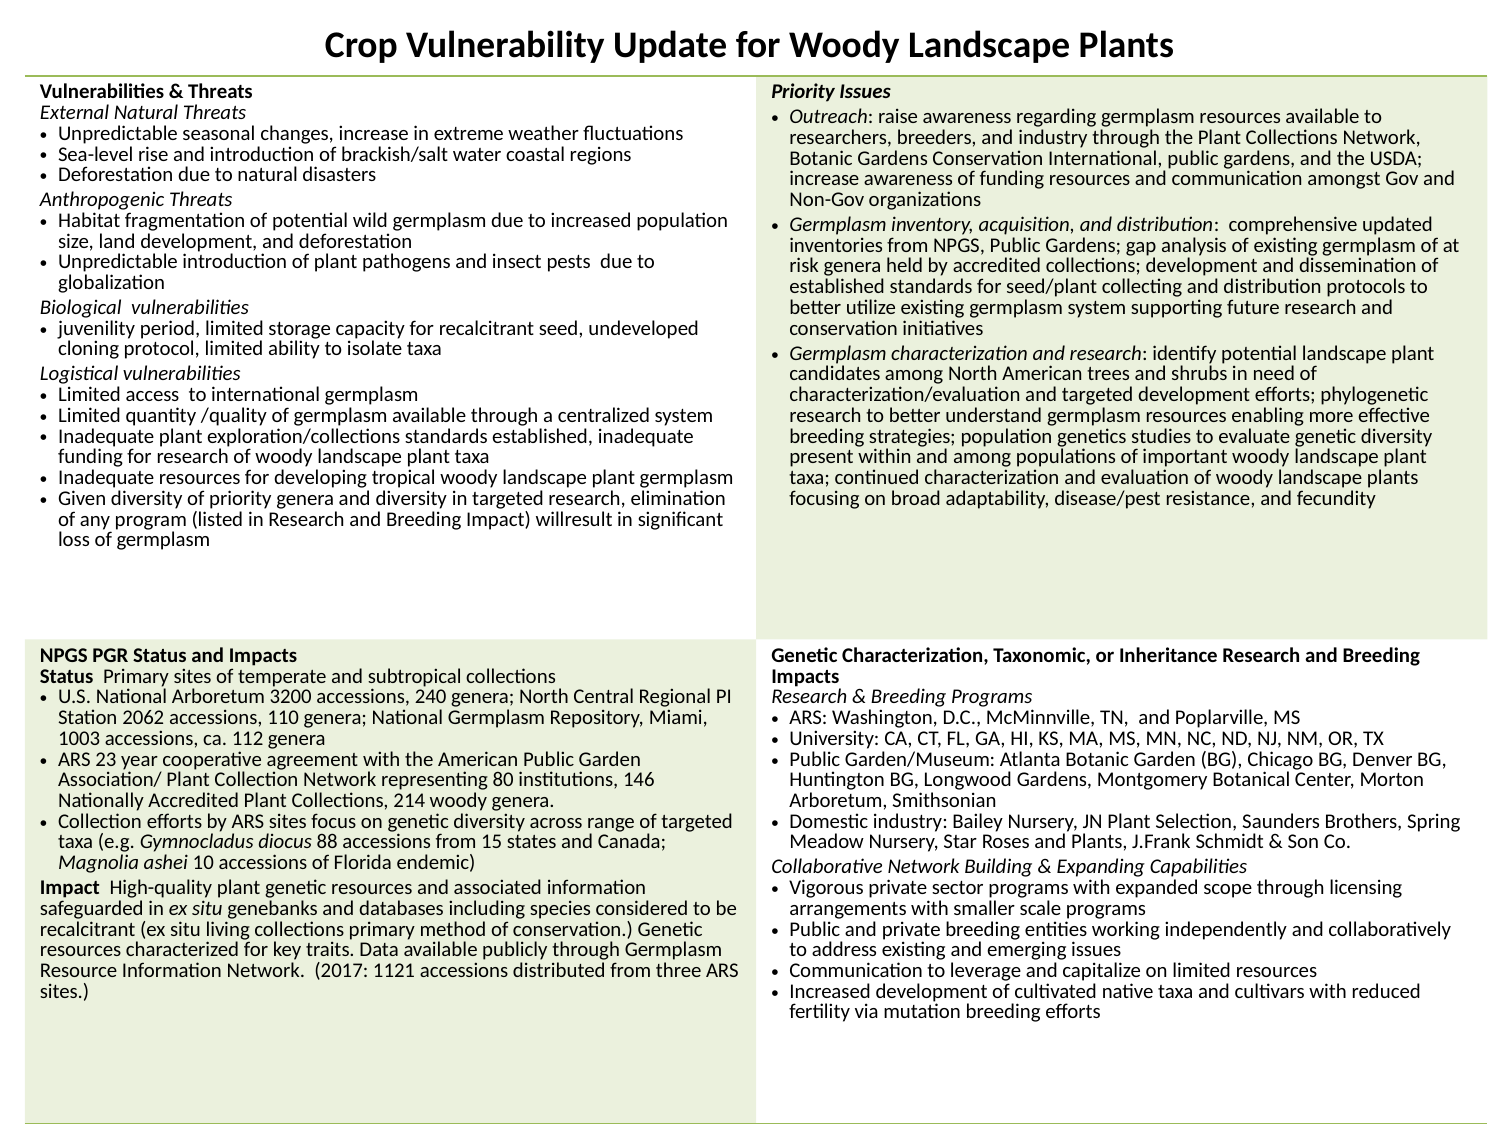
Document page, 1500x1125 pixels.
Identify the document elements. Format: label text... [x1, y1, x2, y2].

table_header Priority Issues Outreach: raise awareness regarding germplasm resources available to researchers, breeders, and industry through the Plant Collections Network, Botanic Gardens Conservation International, public gardens, and the USDA; increase awareness of funding resources and communication amongst Gov and Non-Gov organizations Germplasm inventory, acquisition, and distribution: comprehensive updated inventories from NPGS, Public Gardens; gap analysis of existing germplasm of at risk genera held by accredited collections; development and dissemination of established standards for seed/plant collecting and distribution protocols to better utilize existing germplasm system supporting future research and conservation initiatives Germplasm characterization and research: identify potential landscape plant candidates among North American trees and shrubs in need of characterization/evaluation and targeted development efforts; phylogenetic research to better understand germplasm resources enabling more effective breeding strategies; population genetics studies to evaluate genetic diversity present within and among populations of important woody landscape plant taxa; continued characterization and evaluation of woody landscape plants focusing on broad adaptability, disease/pest resistance, and fecundity [756, 77, 1487, 639]
table_cell Genetic Characterization, Taxonomic, or Inheritance Research and Breeding Impacts Research & Breeding Programs ARS: Washington, D.C., McMinnville, TN, and Poplarville, MS University: CA, CT, FL, GA, HI, KS, MA, MS, MN, NC, ND, NJ, NM, OR, TX Public Garden/Museum: Atlanta Botanic Garden (BG), Chicago BG, Denver BG, Huntington BG, Longwood Gardens, Montgomery Botanical Center, Morton Arboretum, Smithsonian Domestic industry: Bailey Nursery, JN Plant Selection, Saunders Brothers, Spring Meadow Nursery, Star Roses and Plants, J.Frank Schmidt & Son Co. Collaborative Network Building & Expanding Capabilities Vigorous private sector programs with expanded scope through licensing arrangements with smaller scale programs Public and private breeding entities working independently and collaboratively to address existing and emerging issues Communication to leverage and capitalize on limited resources Increased development of cultivated native taxa and cultivars with reduced fertility via mutation breeding efforts [756, 639, 1487, 1123]
table_header Vulnerabilities & Threats External Natural Threats Unpredictable seasonal changes, increase in extreme weather fluctuations Sea-level rise and introduction of brackish/salt water coastal regions Deforestation due to natural disasters Anthropogenic Threats Habitat fragmentation of potential wild germplasm due to increased population size, land development, and deforestation Unpredictable introduction of plant pathogens and insect pests due to globalization Biological vulnerabilities juvenility period, limited storage capacity for recalcitrant seed, undeveloped cloning protocol, limited ability to isolate taxa Logistical vulnerabilities Limited access to international germplasm Limited quantity /quality of germplasm available through a centralized system Inadequate plant exploration/collections standards established, inadequate funding for research of woody landscape plant taxa Inadequate resources for developing tropical woody landscape plant germplasm Given diversity of priority genera and diversity in targeted research, elimination of any program (listed in Research and Breeding Impact) willresult in significant loss of germplasm [25, 77, 756, 639]
table_cell NPGS PGR Status and Impacts Status Primary sites of temperate and subtropical collections U.S. National Arboretum 3200 accessions, 240 genera; North Central Regional PI Station 2062 accessions, 110 genera; National Germplasm Repository, Miami, 1003 accessions, ca. 112 genera ARS 23 year cooperative agreement with the American Public Garden Association/ Plant Collection Network representing 80 institutions, 146 Nationally Accredited Plant Collections, 214 woody genera. Collection efforts by ARS sites focus on genetic diversity across range of targeted taxa (e.g. Gymnocladus diocus 88 accessions from 15 states and Canada; Magnolia ashei 10 accessions of Florida endemic) Impact High-quality plant genetic resources and associated information safeguarded in ex situ genebanks and databases including species considered to be recalcitrant (ex situ living collections primary method of conservation.) Genetic resources characterized for key traits. Data available publicly through Germplasm Resource Information Network. (2017: 1121 accessions distributed from three ARS sites.) [25, 639, 756, 1123]
text_box Crop Vulnerability Update for Woody Landscape Plants [50, 12, 1450, 73]
